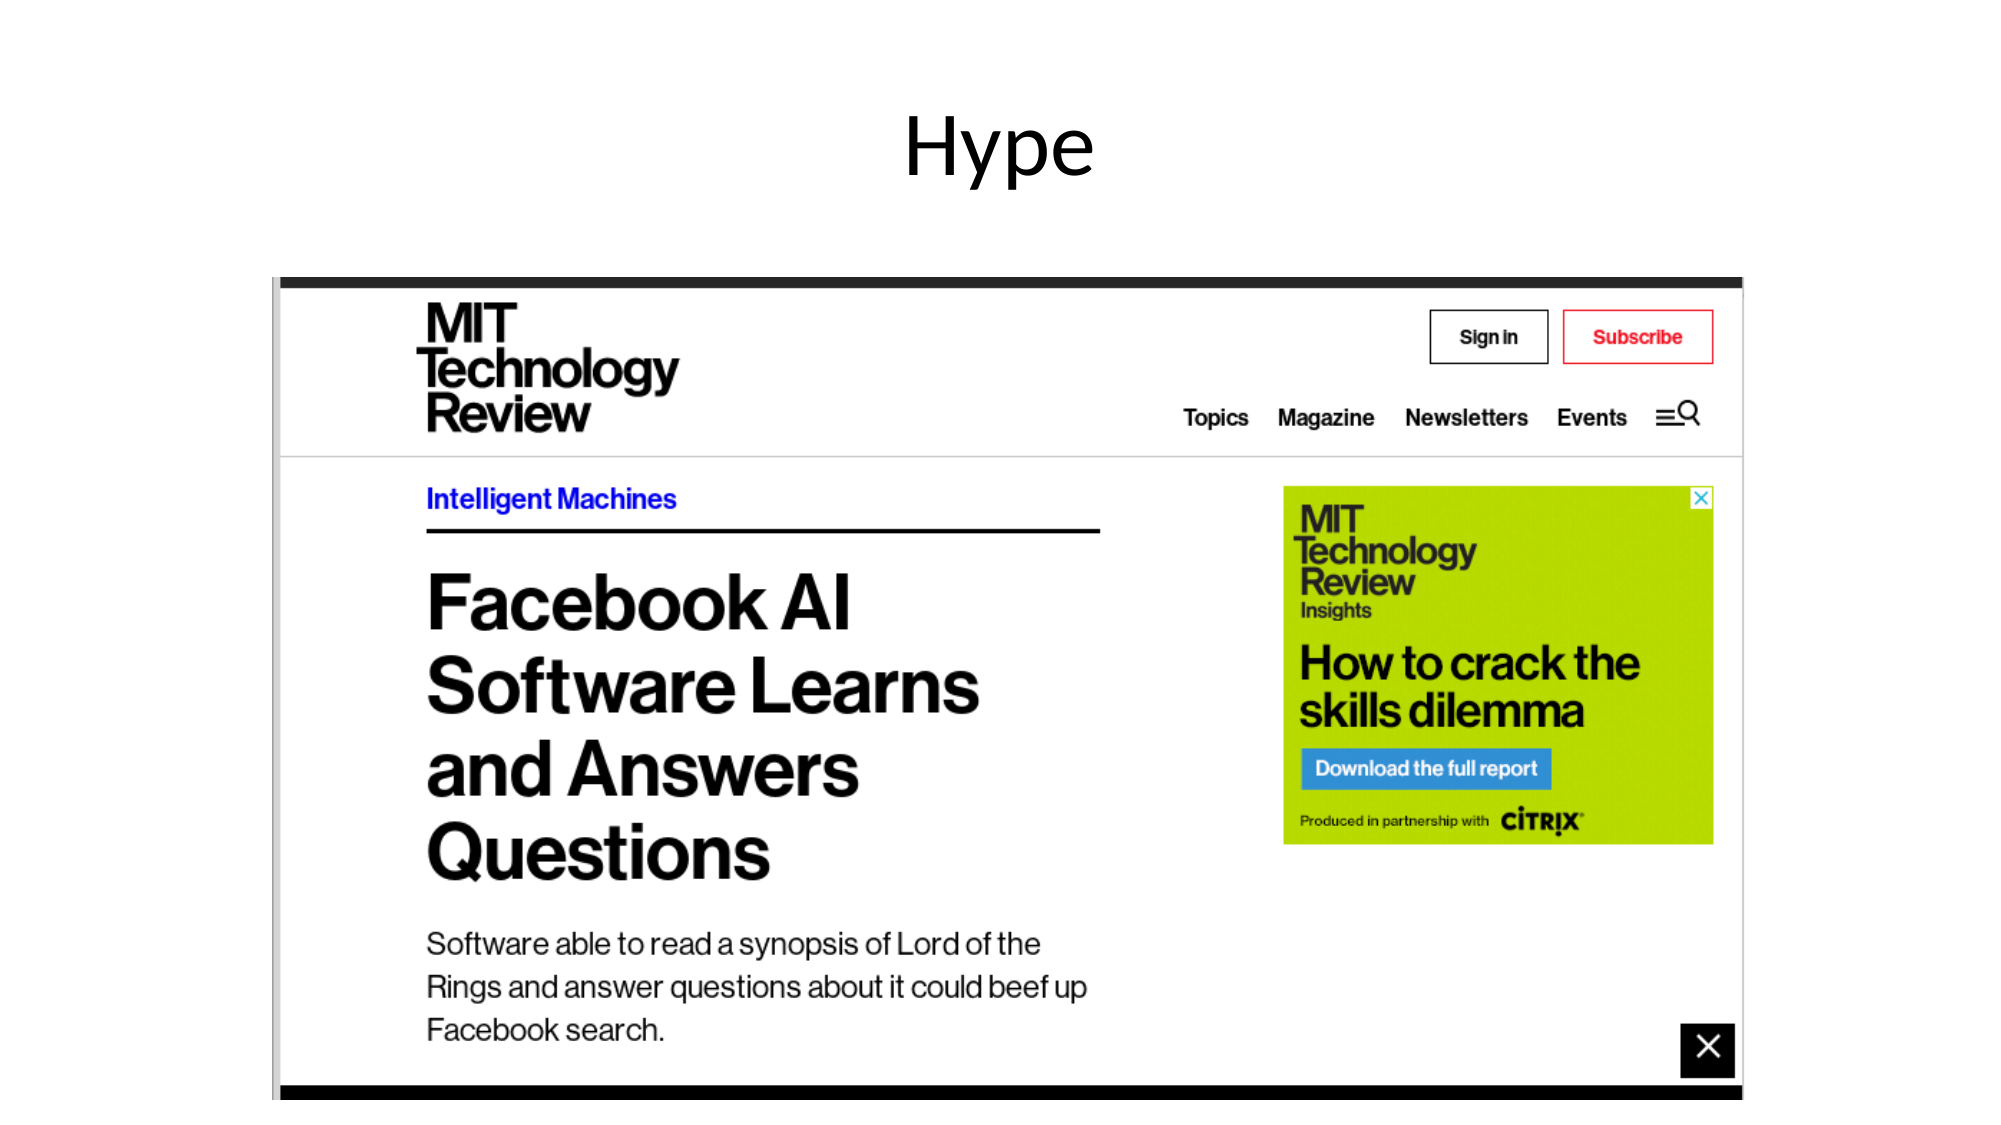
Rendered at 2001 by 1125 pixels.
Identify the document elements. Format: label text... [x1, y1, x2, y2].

title Hype [99, 45, 1900, 233]
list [272, 276, 1745, 1101]
